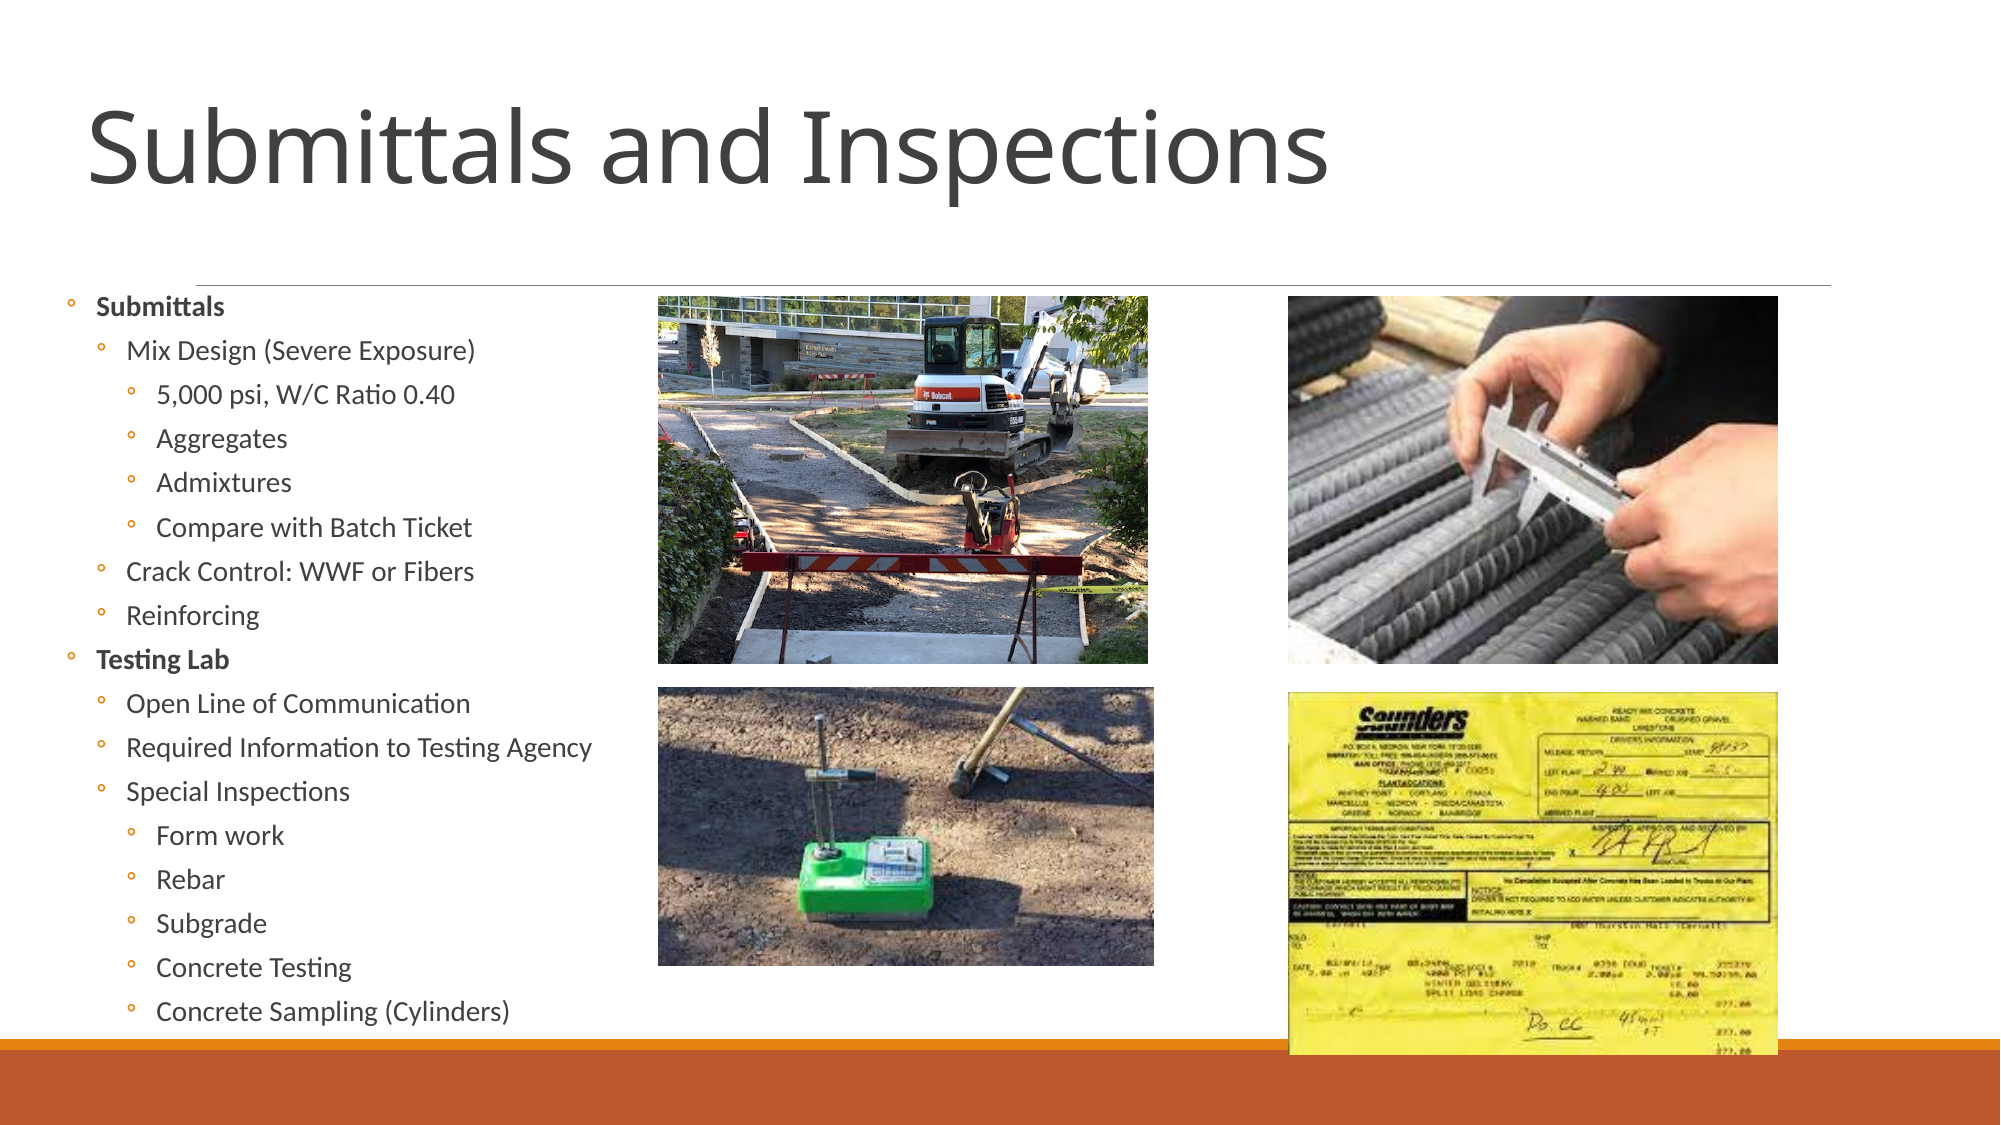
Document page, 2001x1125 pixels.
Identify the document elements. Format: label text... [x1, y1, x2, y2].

text_box Submittals Mix Design (Severe Exposure) 5,000 psi, W/C Ratio 0.40 Aggregates Admixtures Compare with Batch Ticket Crack Control: WWF or Fibers Reinforcing Testing Lab Open Line of Communication Required Information to Testing Agency Special Inspections Form work Rebar Subgrade Concrete Testing Concrete Sampling (Cylinders) [33, 241, 1390, 1125]
picture [1287, 296, 1779, 664]
title Submittals and Inspections [71, 0, 1428, 212]
picture [658, 296, 1148, 664]
picture [1287, 692, 1779, 1056]
picture [658, 687, 1155, 966]
